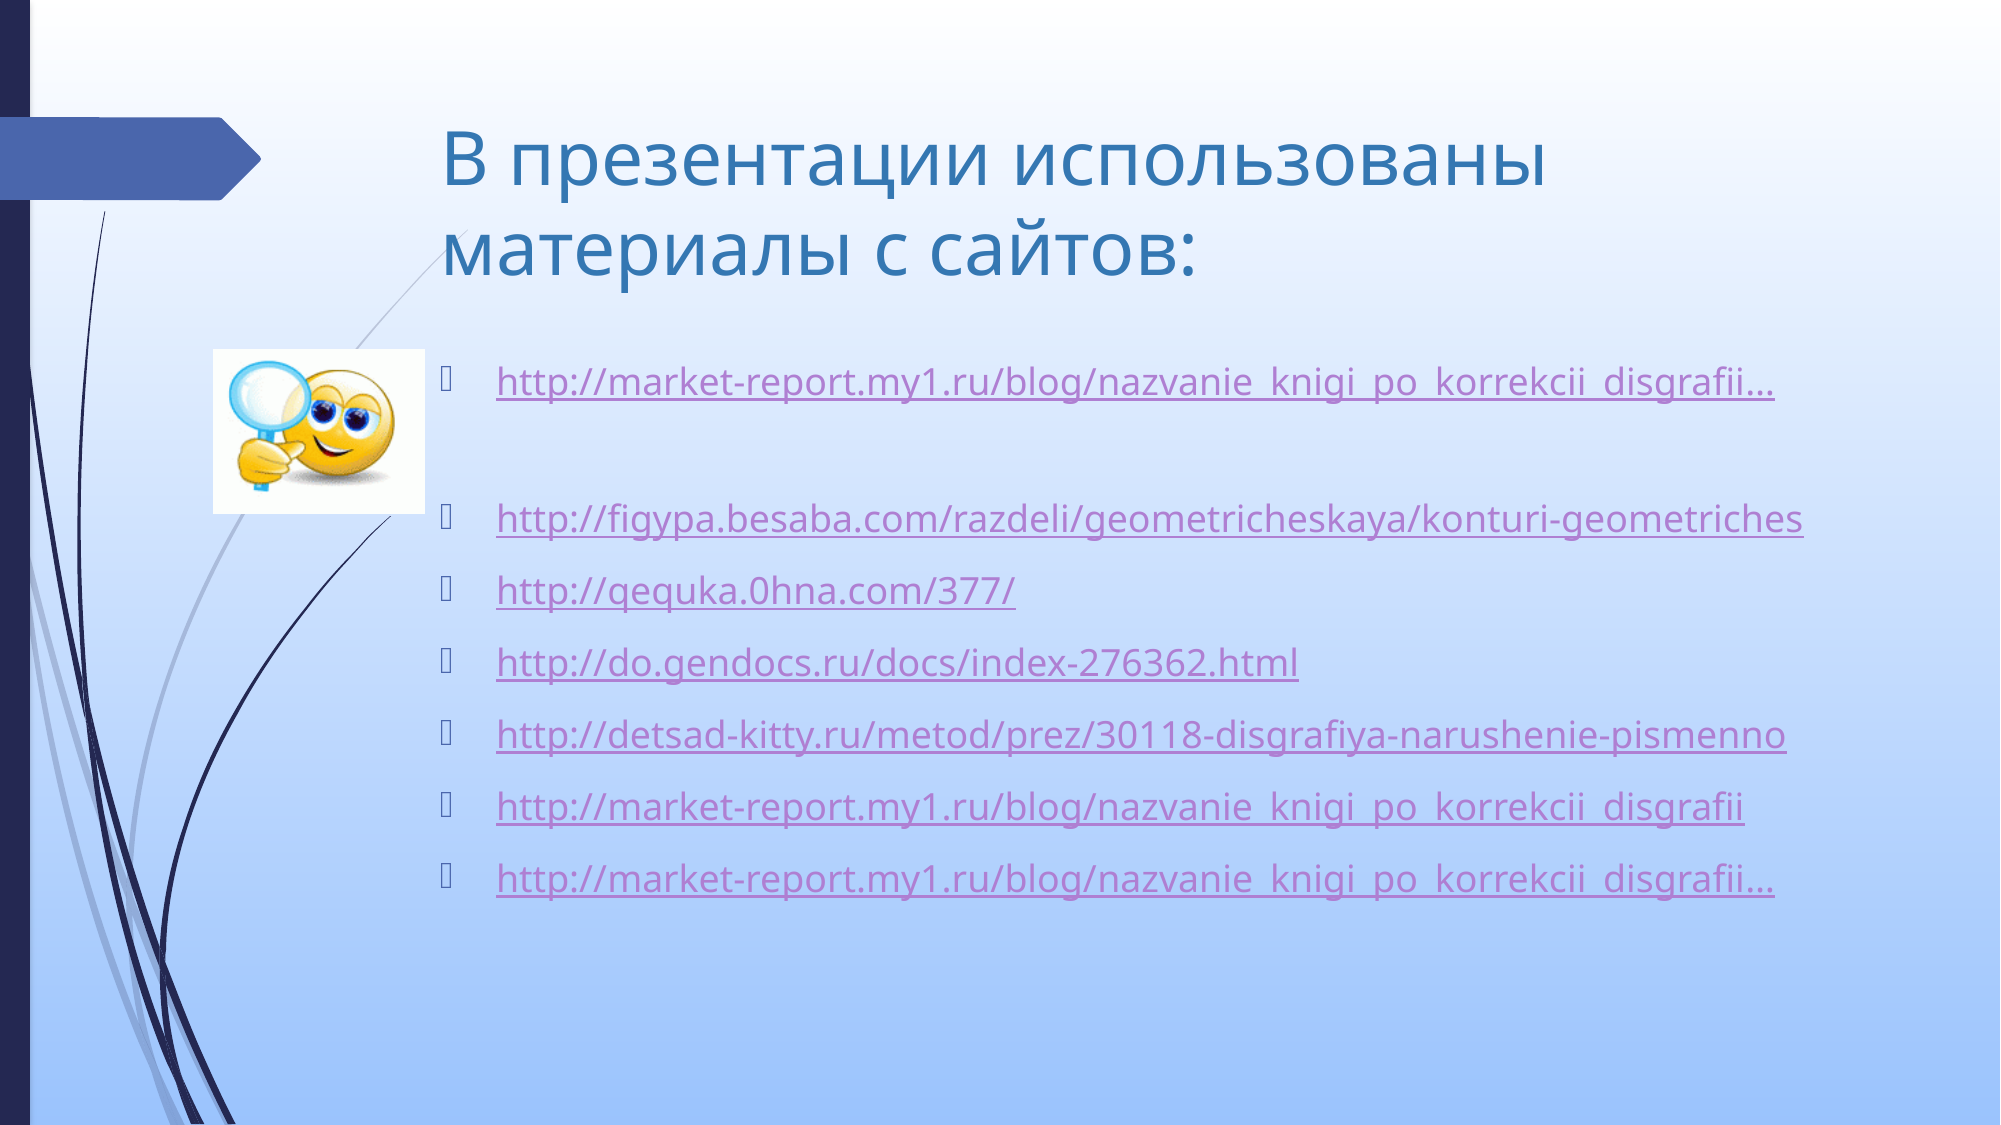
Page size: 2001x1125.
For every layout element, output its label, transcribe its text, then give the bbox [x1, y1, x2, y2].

title В презентации использованы материалы с сайтов: [425, 102, 1888, 313]
list http://market-report.my1.ru/blog/nazvanie_knigi_po_korrekcii_disgrafii… http://figypa.besaba.com/razdeli/geometricheskaya/konturi-geometriches http://qequka.0hna.com/377/ http://do.gendocs.ru/docs/index-276362.html http://detsad-kitty.ru/metod/prez/30118-disgrafiya-narushenie-pismenno http://market-report.my1.ru/blog/nazvanie_knigi_po_korrekcii_disgrafii http://market-report.my1.ru/blog/nazvanie_knigi_po_korrekcii_disgrafii… [424, 350, 1888, 970]
picture [213, 349, 425, 514]
